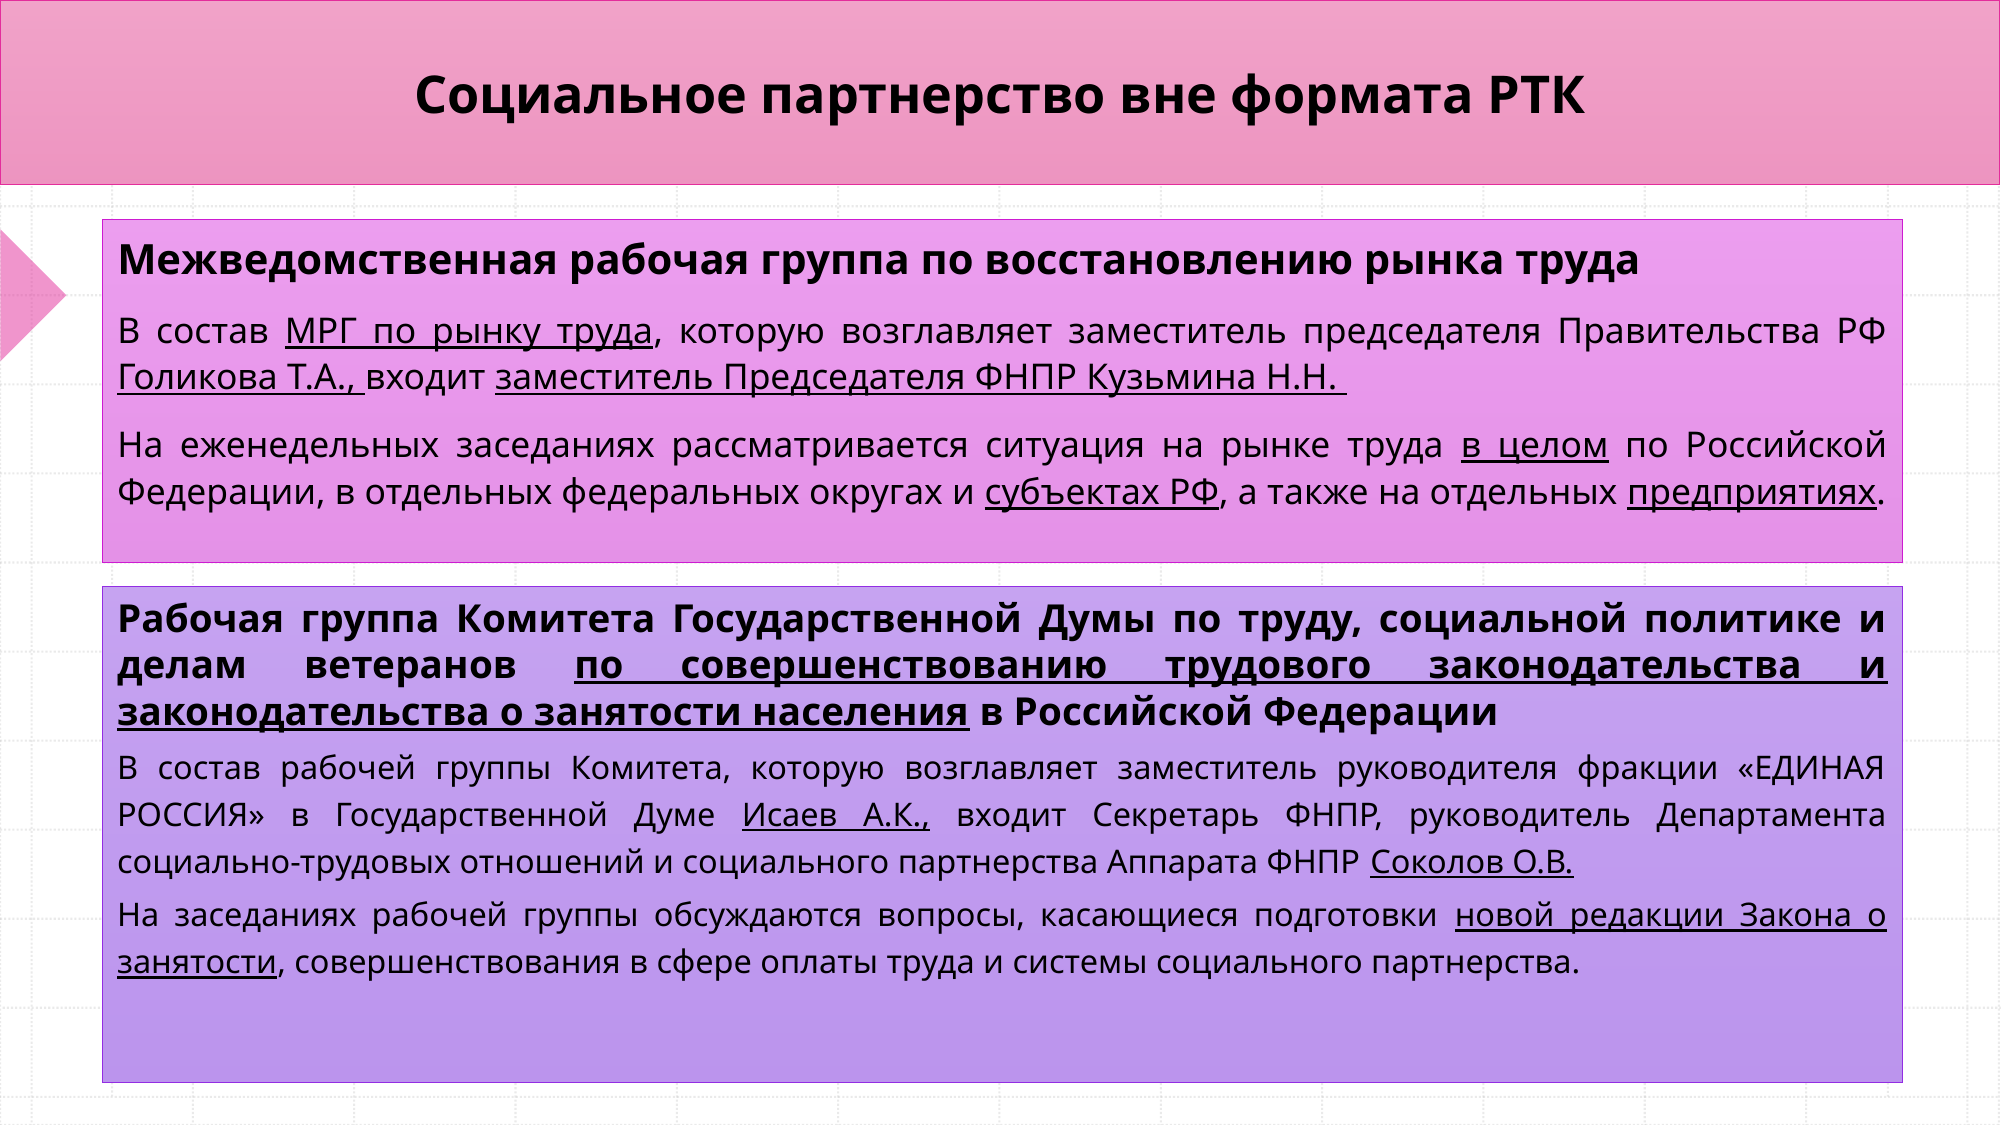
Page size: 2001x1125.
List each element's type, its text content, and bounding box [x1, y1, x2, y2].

list Межведомственная рабочая группа по восстановлению рынка труда В состав МРГ по рынку труда, которую возглавляет заместитель председателя Правительства РФ Голикова Т.А., входит заместитель Председателя ФНПР Кузьмина Н.Н. На еженедельных заседаниях рассматривается ситуация на рынке труда в целом по Российской Федерации, в отдельных федеральных округах и субъектах РФ, а также на отдельных предприятиях. [102, 219, 1903, 563]
text_box Рабочая группа Комитета Государственной Думы по труду, социальной политике и делам ветеранов по совершенствованию трудового законодательства и законодательства о занятости населения в Российской Федерации В состав рабочей группы Комитета, которую возглавляет заместитель руководителя фракции «ЕДИНАЯ РОССИЯ» в Государственной Думе Исаев А.К., входит Секретарь ФНПР, руководитель Департамента социально-трудовых отношений и социального партнерства Аппарата ФНПР Соколов О.В. На заседаниях рабочей группы обсуждаются вопросы, касающиеся подготовки новой редакции Закона о занятости, совершенствования в сфере оплаты труда и системы социального партнерства. [102, 586, 1903, 1083]
title Социальное партнерство вне формата РТК [0, 0, 2000, 185]
